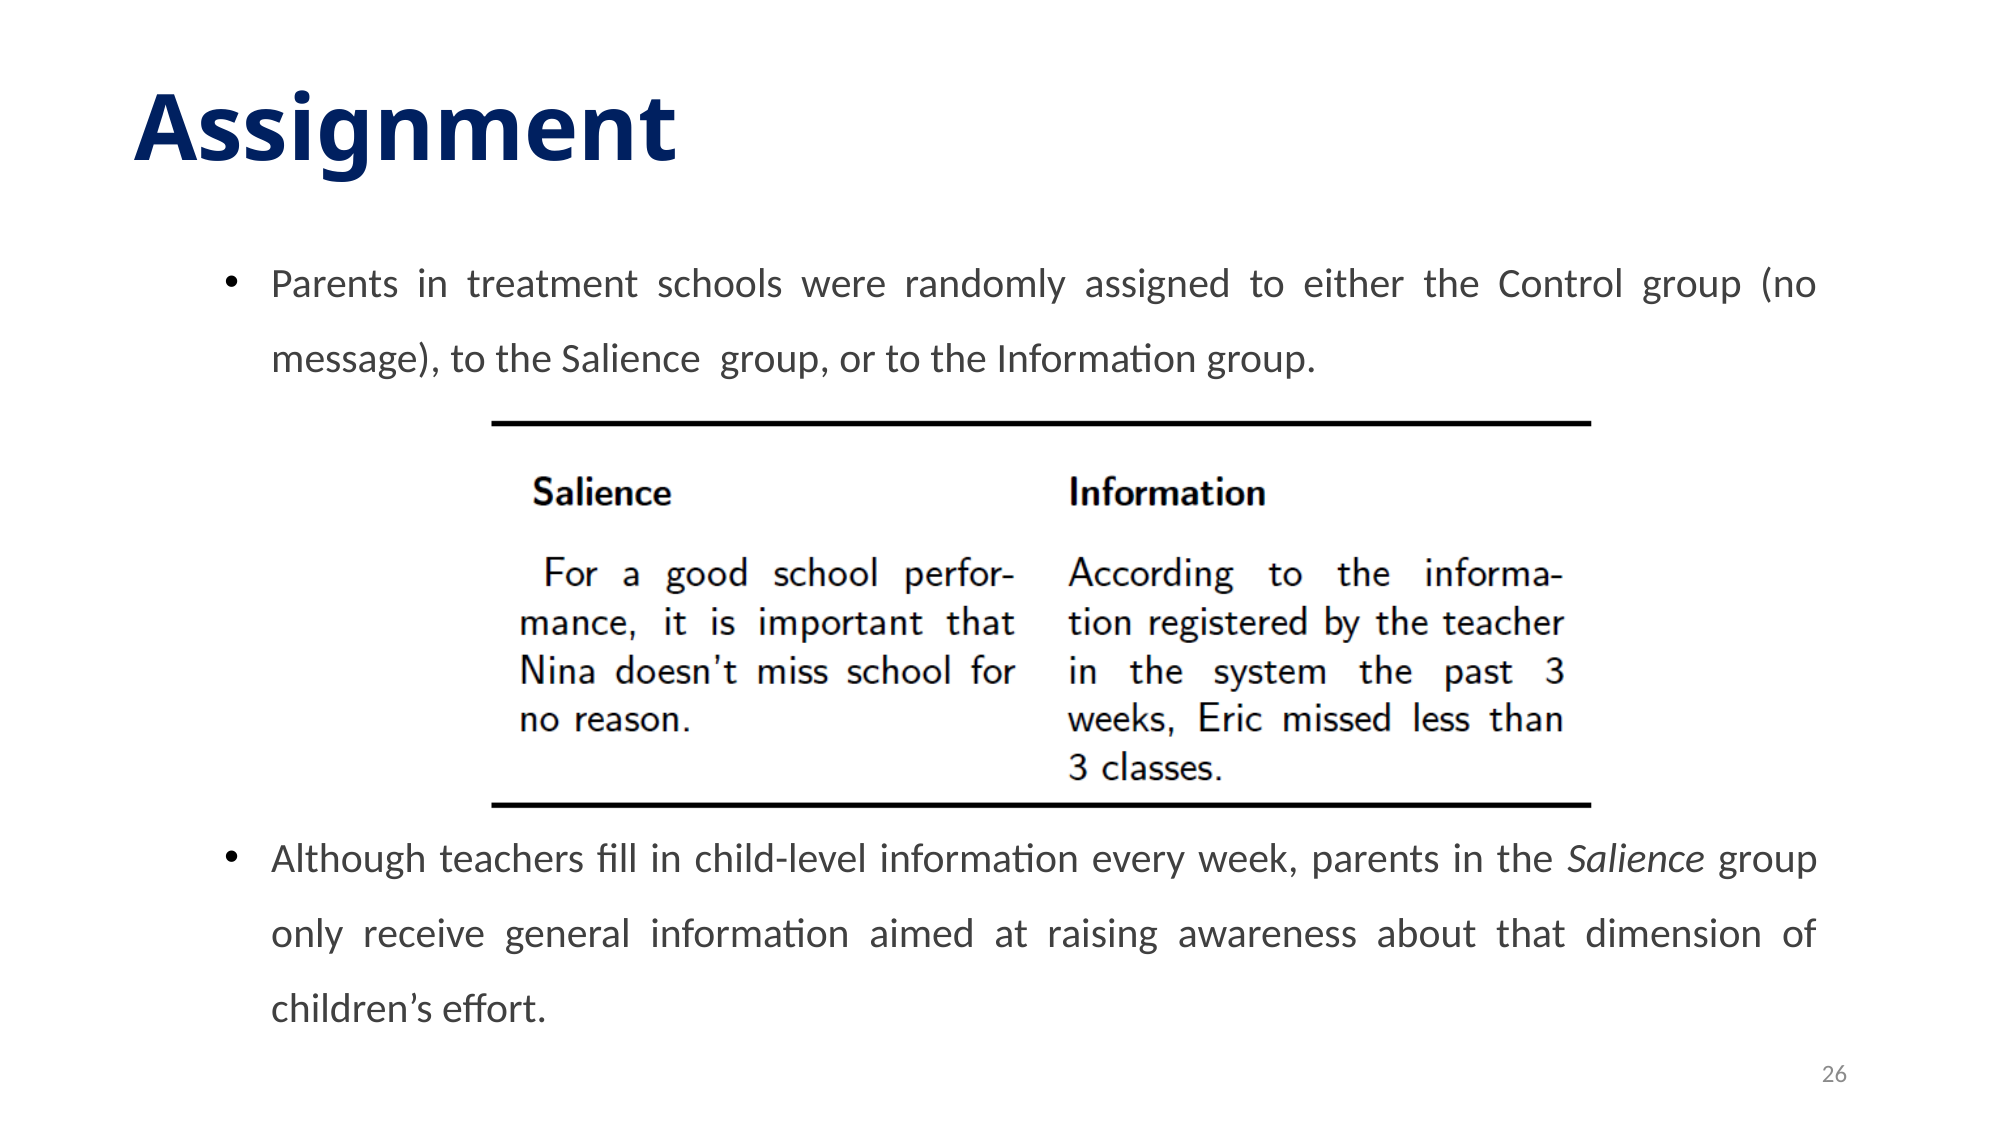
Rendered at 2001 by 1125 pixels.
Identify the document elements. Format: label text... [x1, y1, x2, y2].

slide_number 26 [1412, 1042, 1863, 1103]
title Assignment [119, 58, 1545, 204]
text_box Parents in treatment schools were randomly assigned to either the Control group (no message), to the Salience group, or to the Information group. Although teachers fill in child-level information every week, parents in the Salience group only receive general information aimed at raising awareness about that dimension of children’s effort. [134, 223, 1833, 801]
picture [459, 396, 1640, 815]
